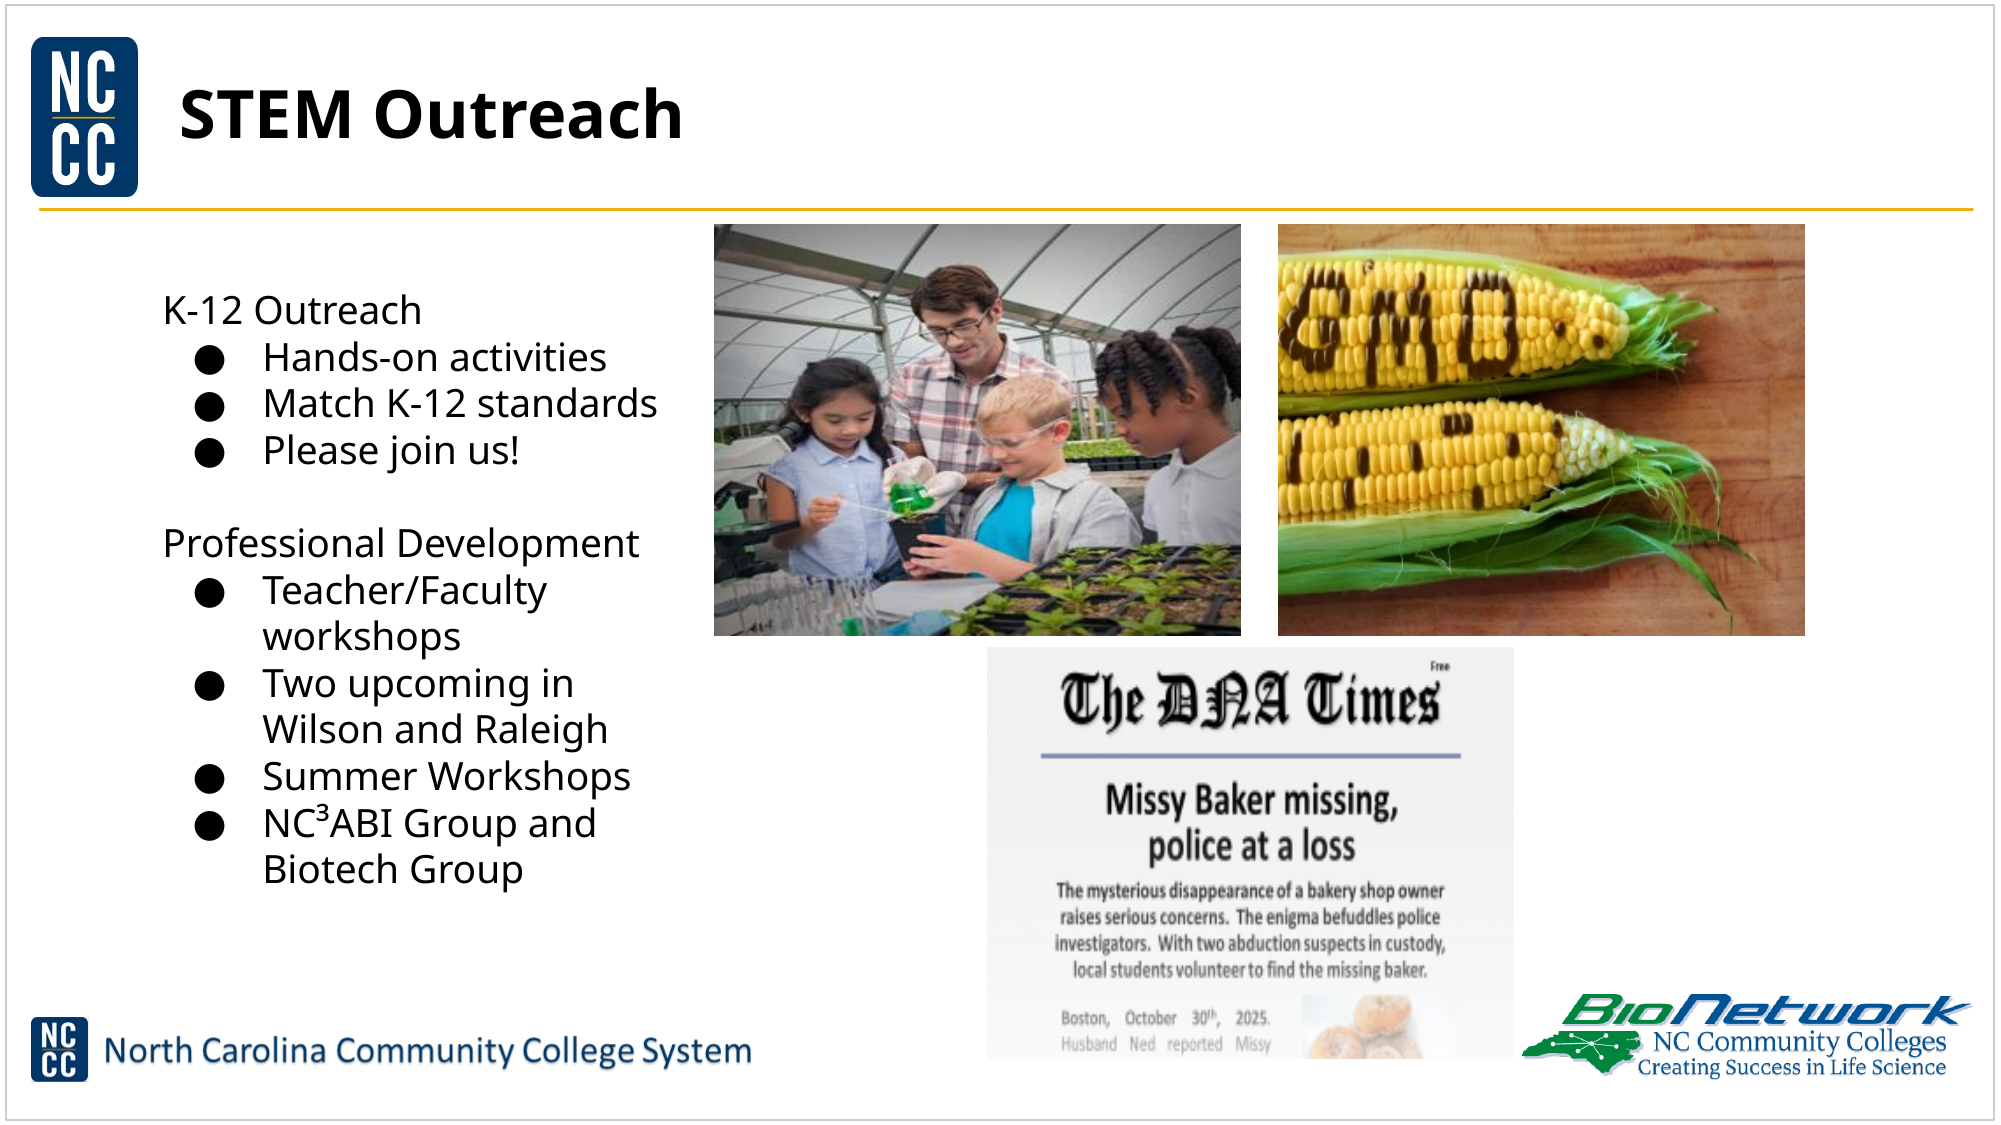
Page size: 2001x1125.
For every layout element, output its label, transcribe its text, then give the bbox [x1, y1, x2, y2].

title STEM Outreach [159, 50, 1622, 184]
picture [714, 224, 1241, 636]
picture [1277, 224, 1805, 636]
picture [31, 1013, 799, 1100]
picture [31, 37, 138, 197]
picture [1522, 994, 1973, 1080]
text_box K-12 Outreach Hands-on activities Match K-12 standards Please join us! Professional Development Teacher/Faculty workshops Two upcoming in Wilson and Raleigh Summer Workshops NC³ABI Group and Biotech Group [142, 265, 702, 967]
picture [987, 647, 1514, 1059]
